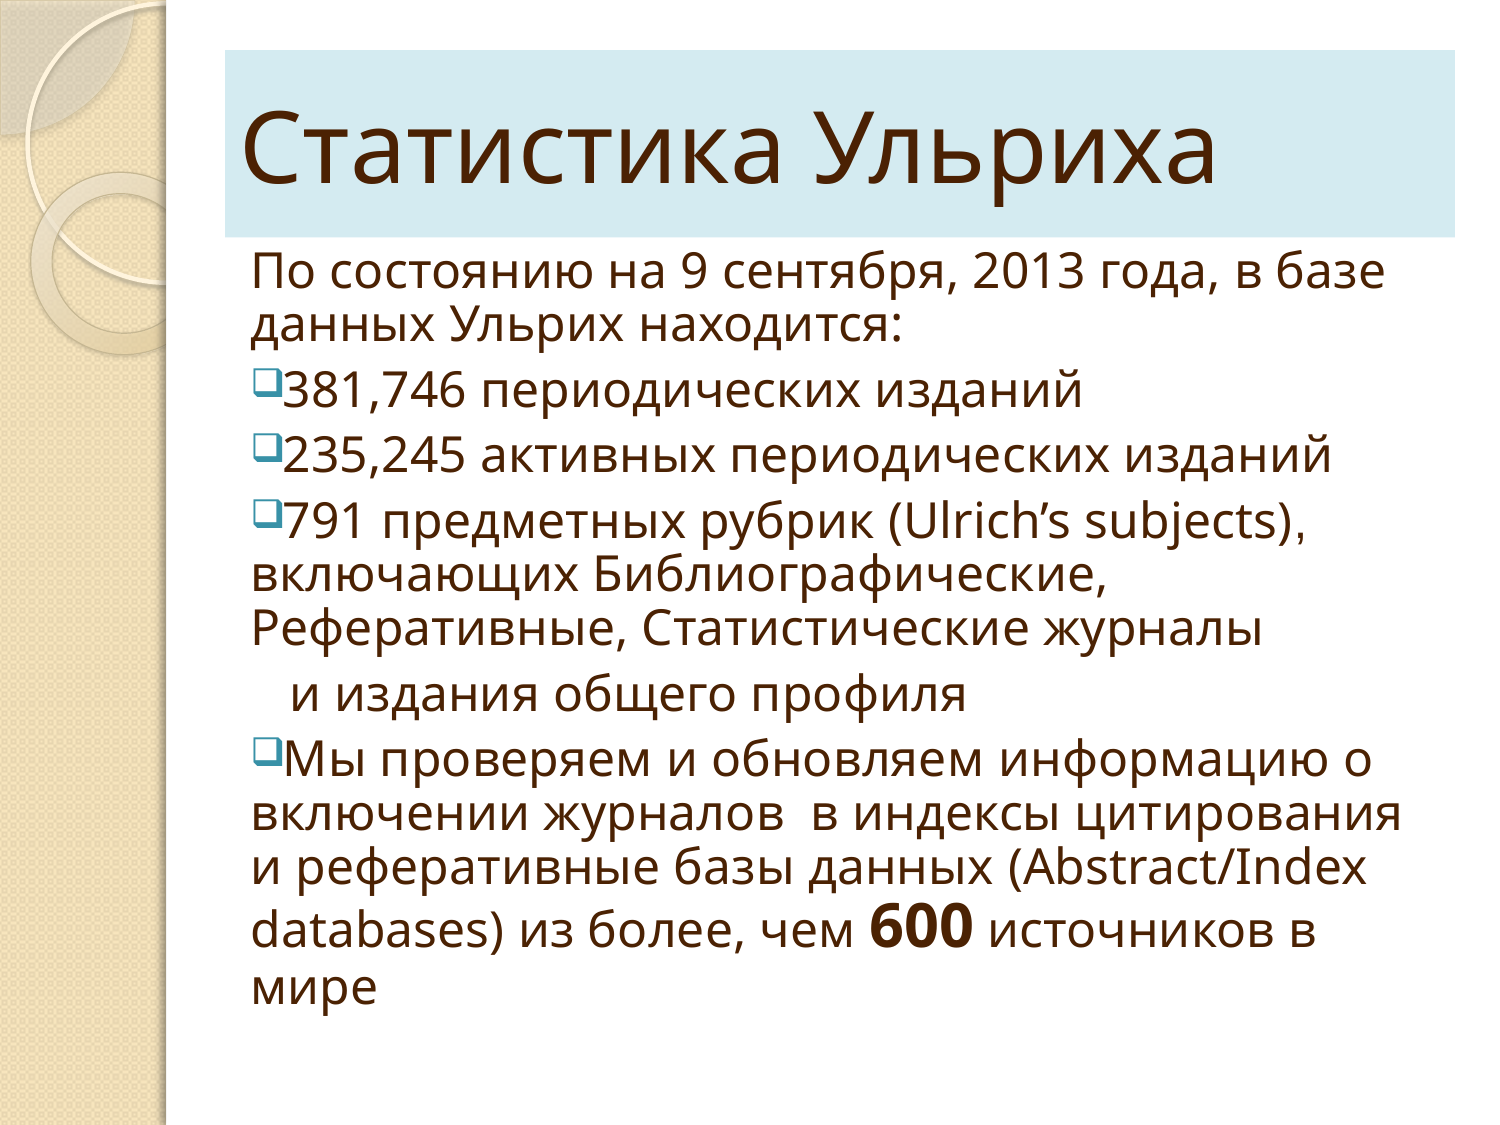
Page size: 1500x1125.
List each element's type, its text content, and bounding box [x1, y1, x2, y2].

title Статистика Ульриха [225, 50, 1455, 238]
list По состоянию на 9 сентября, 2013 года, в базе данных Ульрих находится: 381,746 периодических изданий 235,245 активных периодических изданий 791 предметных рубрик (Ulrich’s subjects), включающих Библиографические, Реферативные, Статистические журналы и издания общего профиля Мы проверяем и обновляем информацию о включении журналов в индексы цитирования и реферативные базы данных (Abstract/Index databases) из более, чем 600 источников в мире [235, 237, 1466, 1026]
